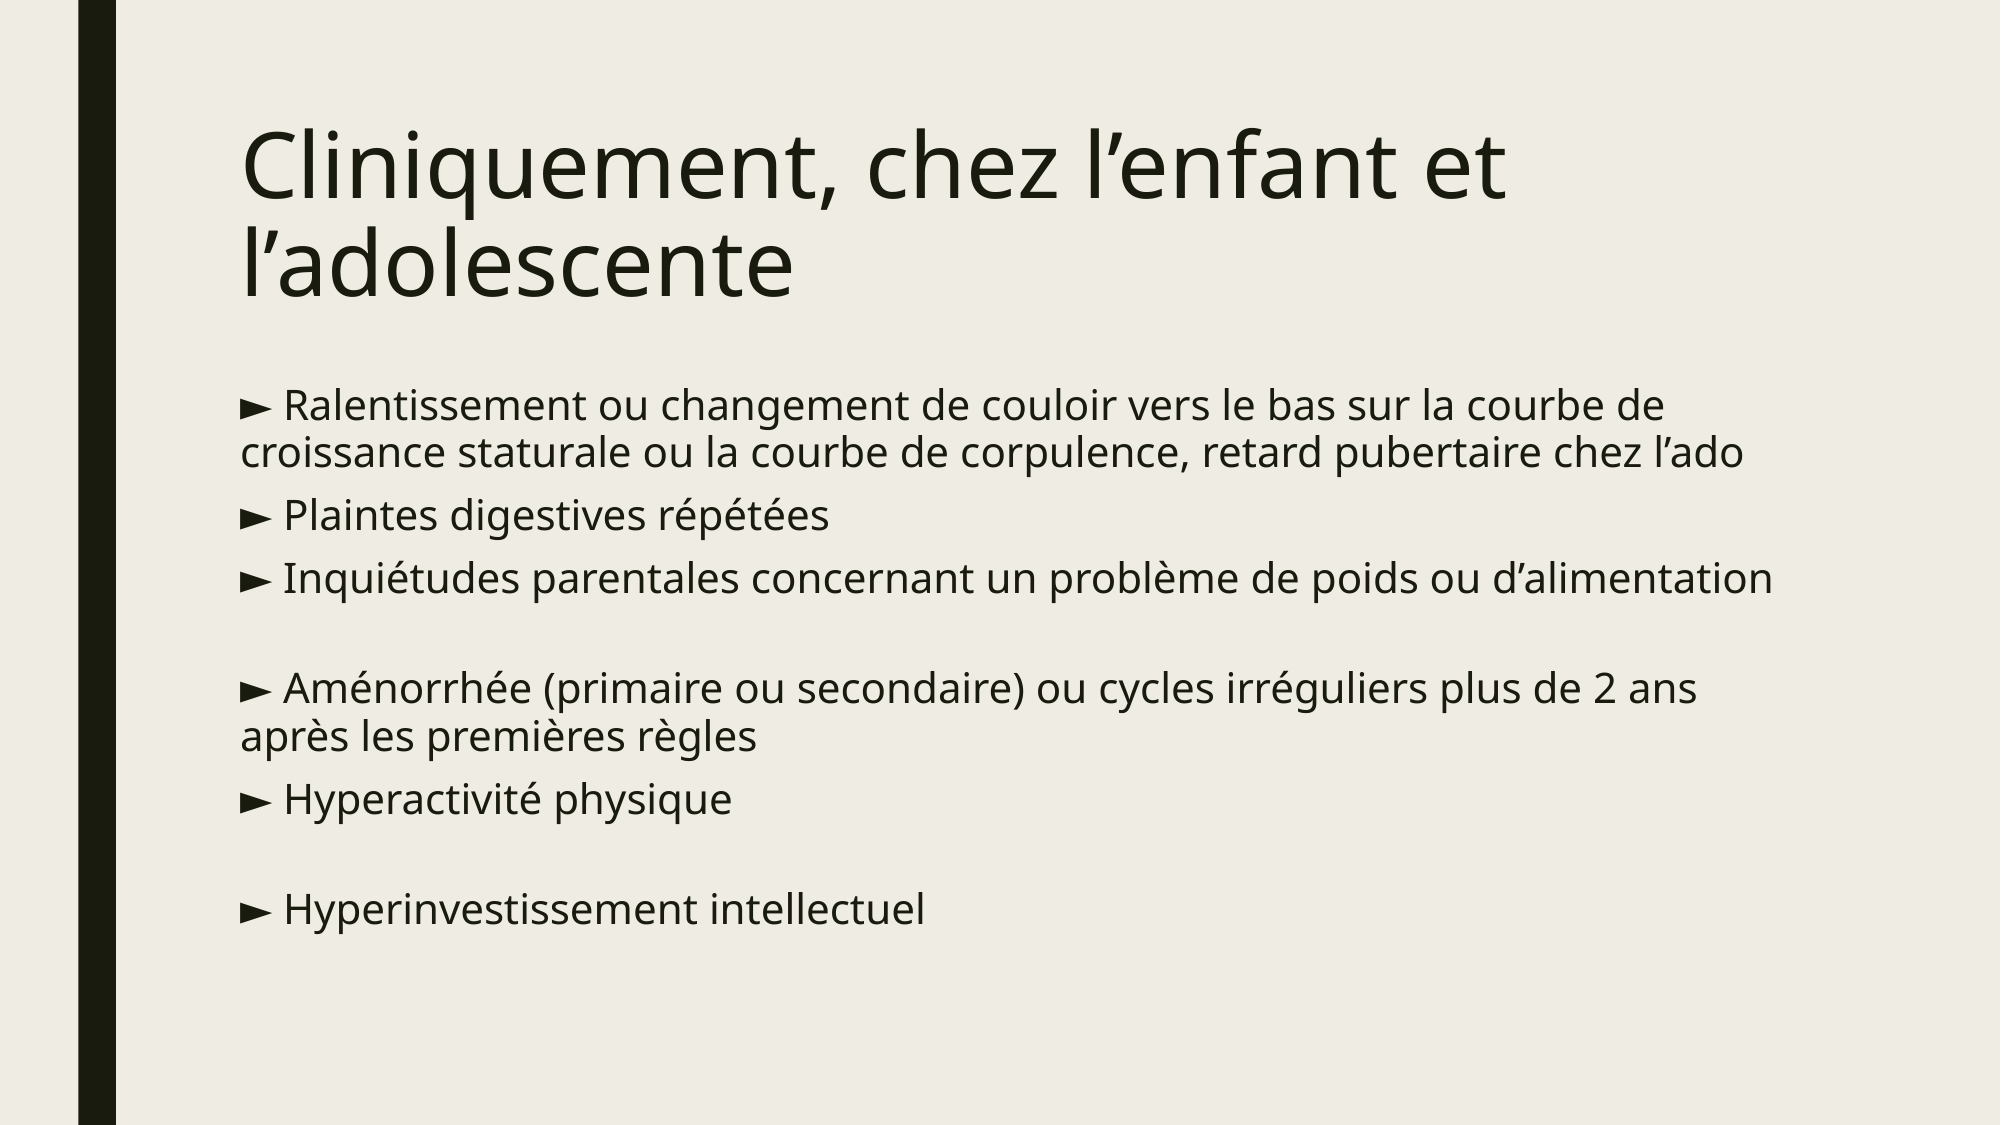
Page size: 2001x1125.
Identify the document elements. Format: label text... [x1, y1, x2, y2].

title Cliniquement, chez l’enfant et l’adolescente [225, 112, 1800, 357]
list ► Ralentissement ou changement de couloir vers le bas sur la courbe de croissance staturale ou la courbe de corpulence, retard pubertaire chez l’ado ► Plaintes digestives répétées ► Inquiétudes parentales concernant un problème de poids ou d’alimentation ► Aménorrhée (primaire ou secondaire) ou cycles irréguliers plus de 2 ans après les premières règles ► Hyperactivité physique ► Hyperinvestissement intellectuel [225, 375, 1800, 963]
